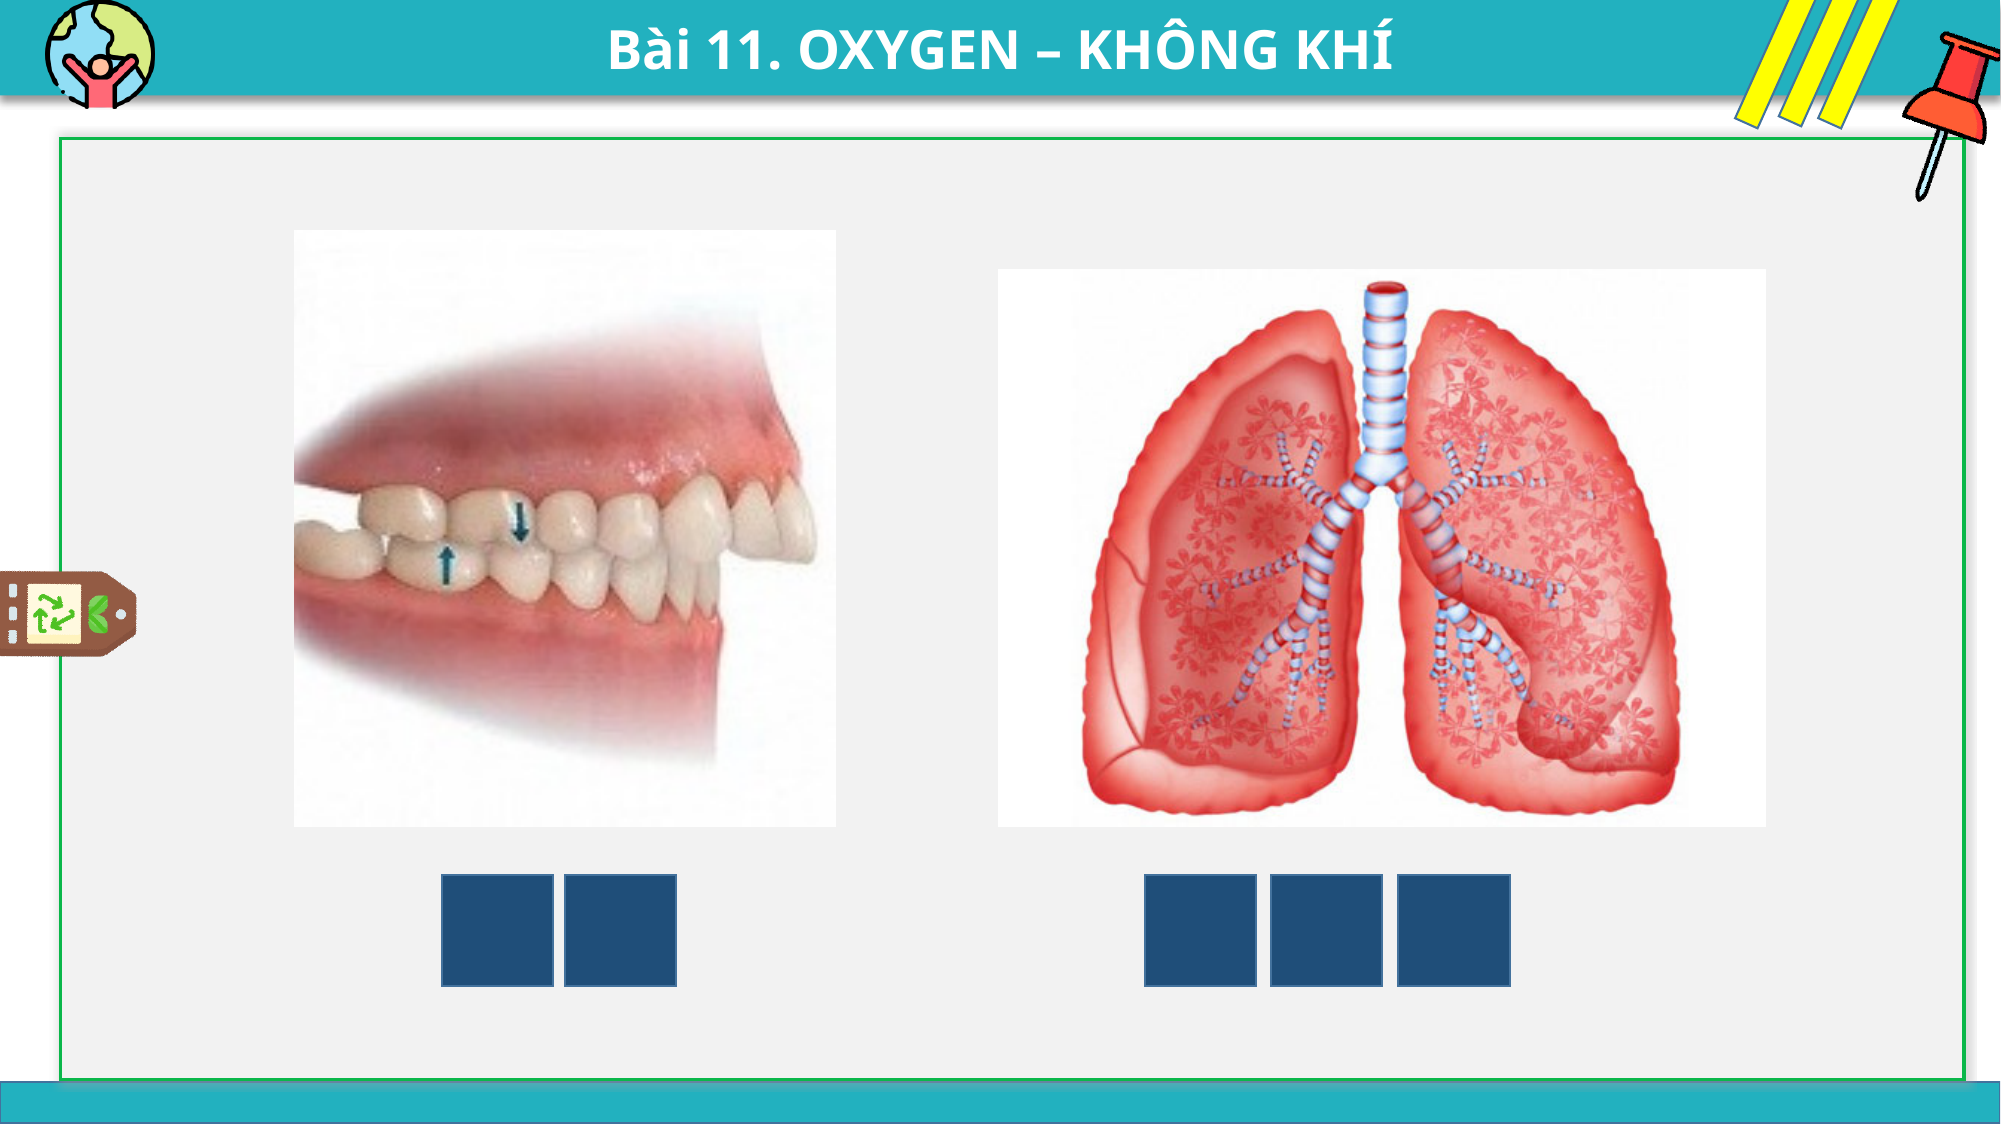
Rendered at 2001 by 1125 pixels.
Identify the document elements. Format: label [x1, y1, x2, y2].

text_box [1397, 874, 1511, 987]
text_box [1270, 874, 1383, 987]
picture [998, 269, 1766, 827]
text_box [441, 874, 554, 987]
picture [294, 230, 836, 827]
text_box [1144, 874, 1257, 987]
text_box [564, 874, 677, 987]
picture [45, 0, 155, 109]
picture [1856, 12, 2001, 202]
picture [0, 515, 155, 712]
